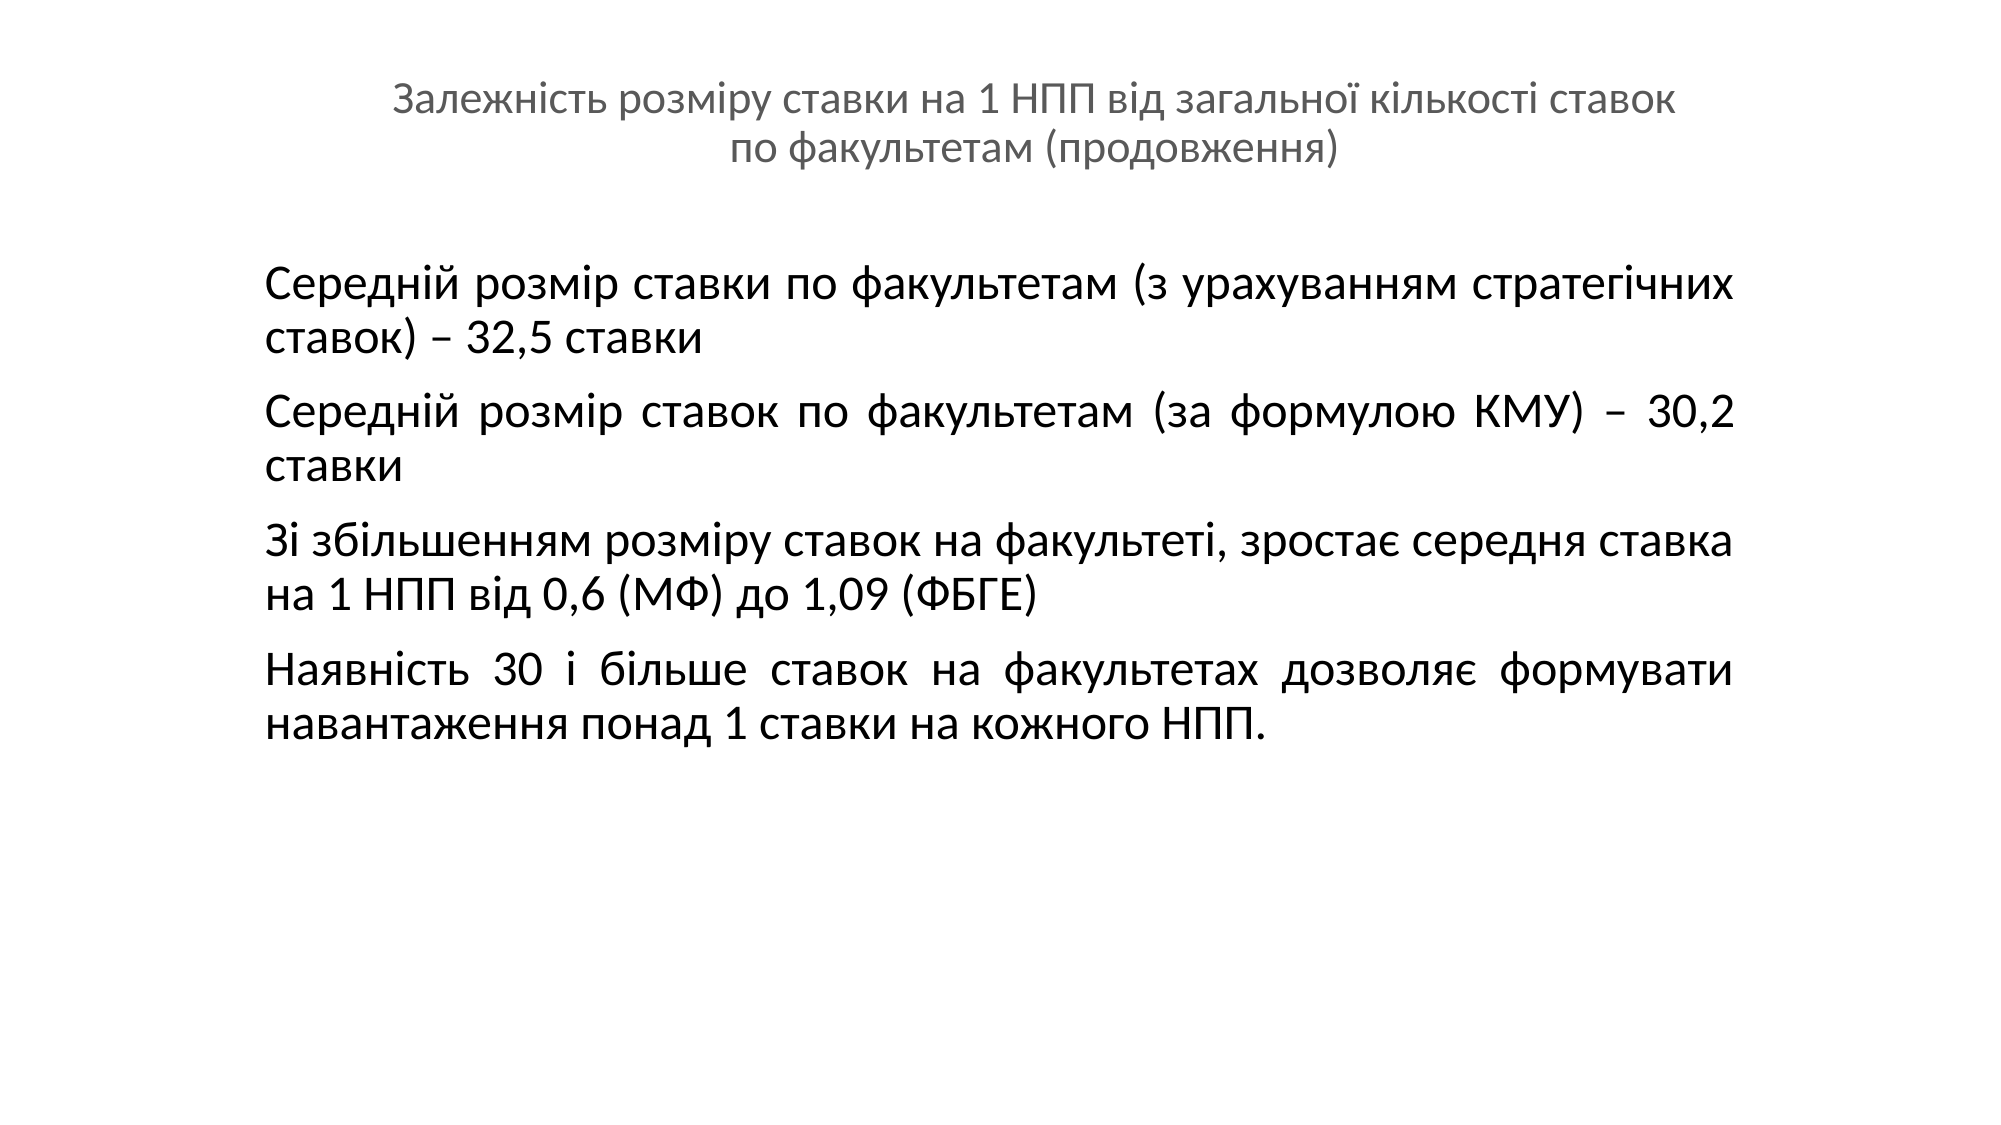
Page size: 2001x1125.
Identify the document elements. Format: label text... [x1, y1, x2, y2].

title Залежність розміру ставки на 1 НПП від загальної кількості ставок по факультетам (продовження) [248, 64, 1822, 181]
subtitle Середній розмір ставки по факультетам (з урахуванням стратегічних ставок) – 32,5 ставки Середній розмір ставок по факультетам (за формулою КМУ) – 30,2 ставки Зі збільшенням розміру ставок на факультеті, зростає середня ставка на 1 НПП від 0,6 (МФ) до 1,09 (ФБГЕ) Наявність 30 і більше ставок на факультетах дозволяє формувати навантаження понад 1 ставки на кожного НПП. [249, 248, 1750, 1027]
